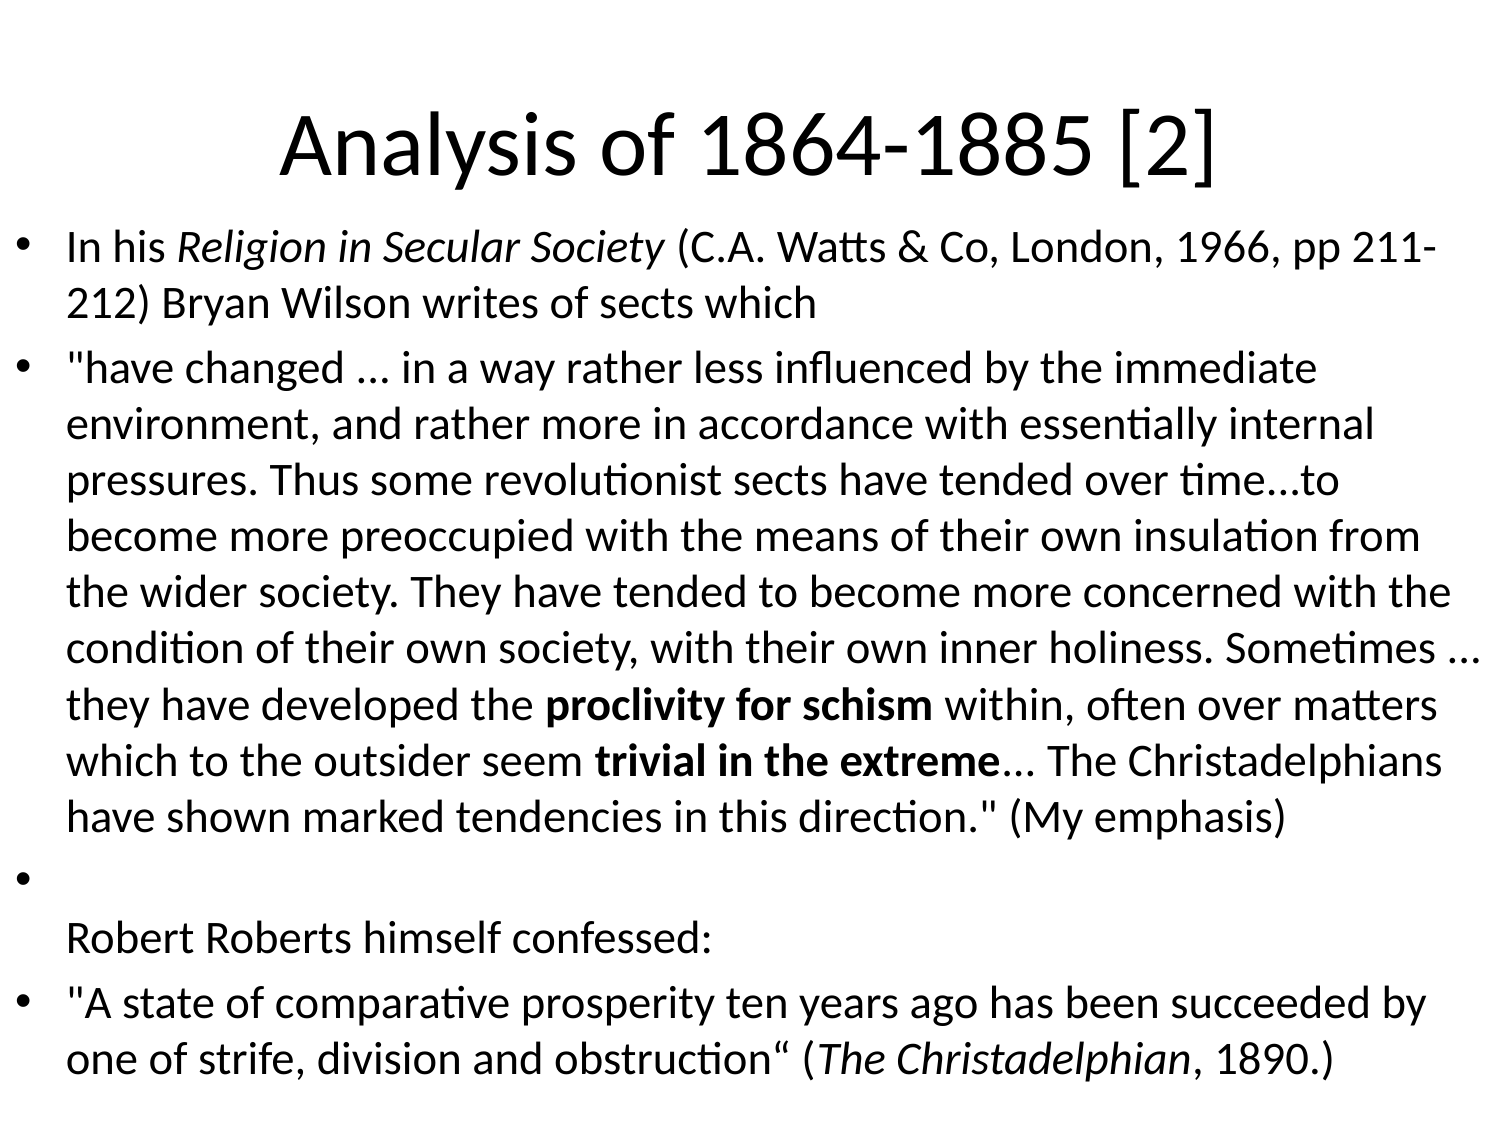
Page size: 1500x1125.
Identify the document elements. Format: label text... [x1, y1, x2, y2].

list In his Religion in Secular Society (C.A. Watts & Co, London, 1966, pp 211-212) Bryan Wilson writes of sects which "have changed ... in a way rather less influenced by the immediate environment, and rather more in accordance with essentially internal pressures. Thus some revolutionist sects have tended over time...to become more preoccupied with the means of their own insulation from the wider society. They have tended to become more concerned with the condition of their own society, with their own inner holiness. Sometimes ... they have developed the proclivity for schism within, often over matters which to the outsider seem trivial in the extreme... The Christadelphians have shown marked tendencies in this direction." (My emphasis) Robert Roberts himself confessed: "A state of comparative prosperity ten years ago has been succeeded by one of strife, division and obstruction“ (The Christadelphian, 1890.) [0, 208, 1500, 1125]
title Analysis of 1864-1885 [2] [75, 45, 1425, 208]
